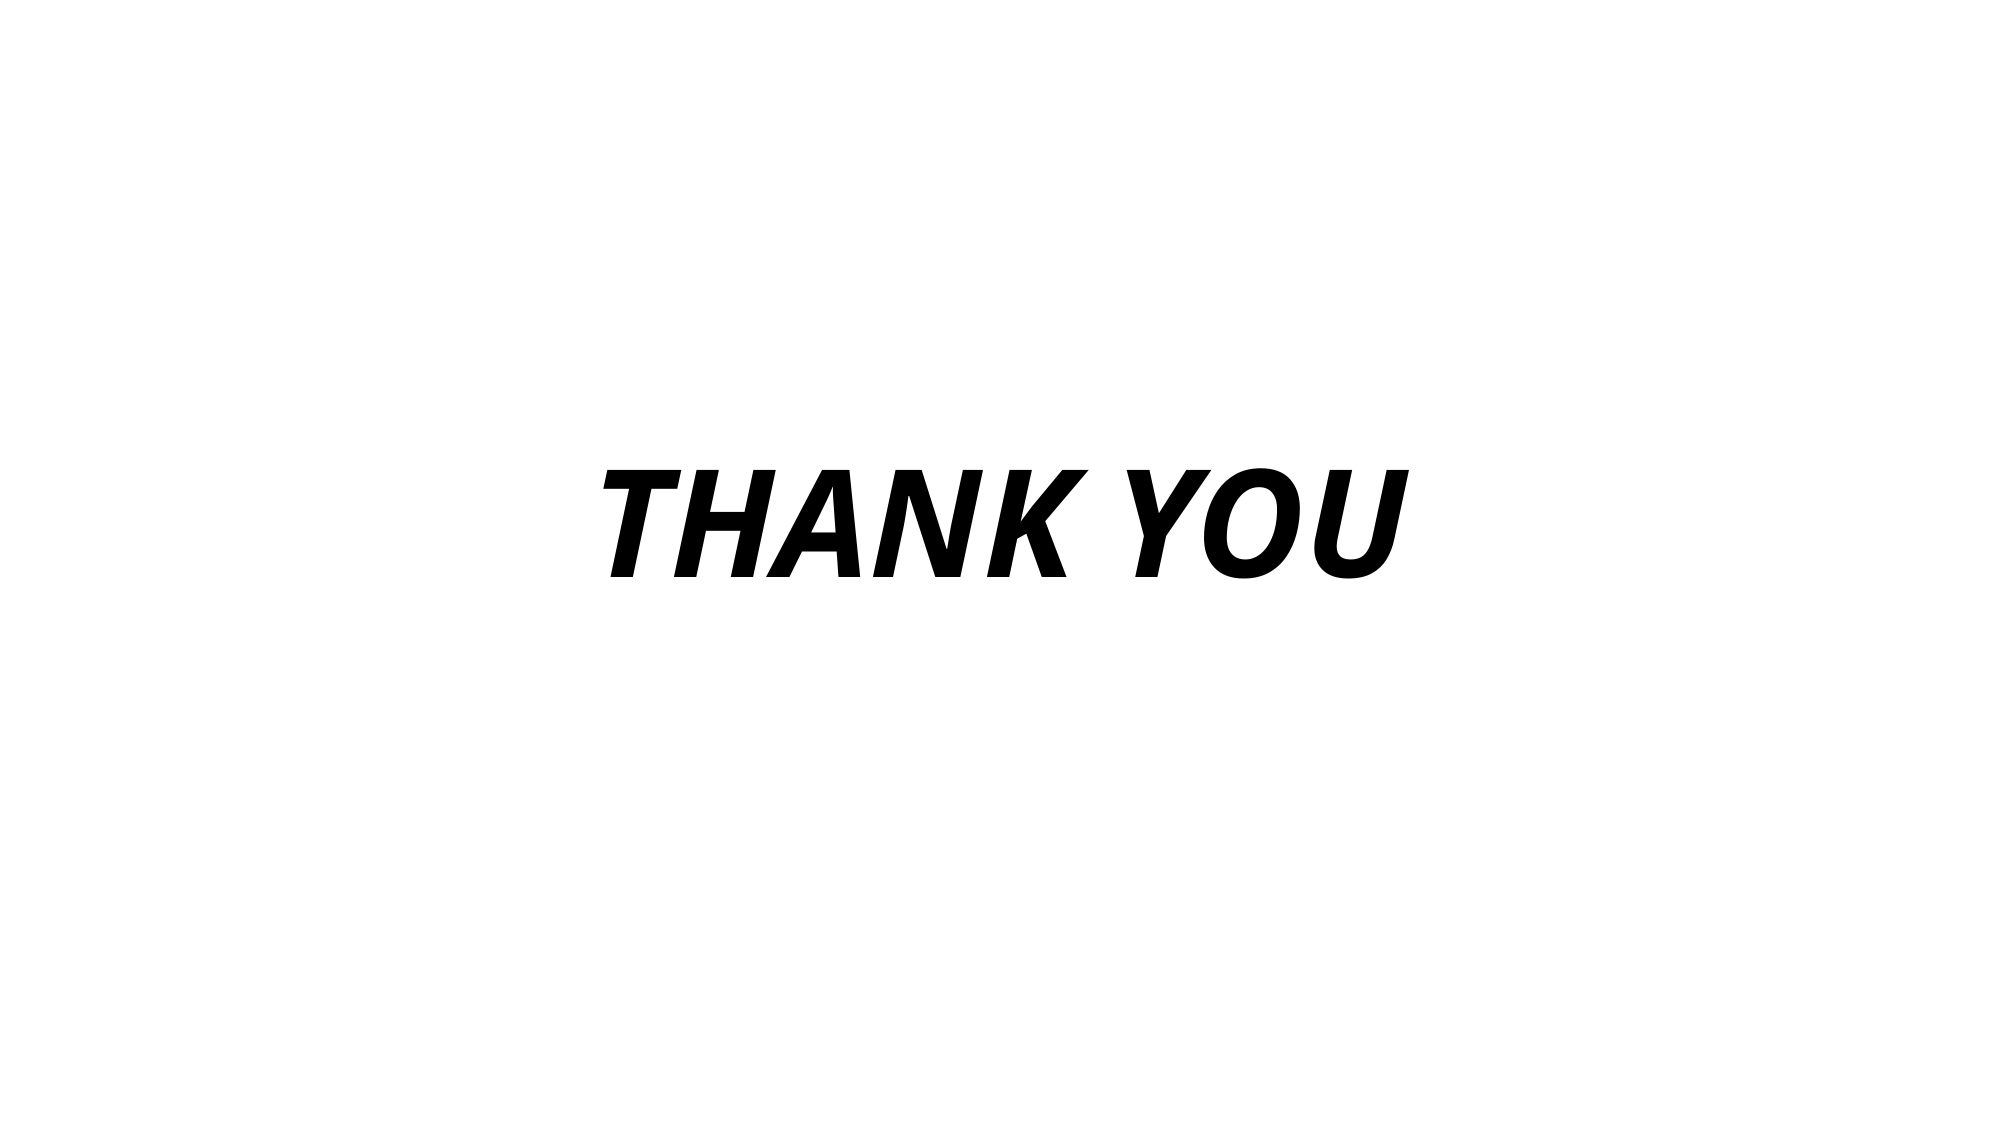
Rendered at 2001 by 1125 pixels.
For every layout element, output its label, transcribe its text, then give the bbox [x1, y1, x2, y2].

title THANK YOU [137, 59, 1863, 999]
